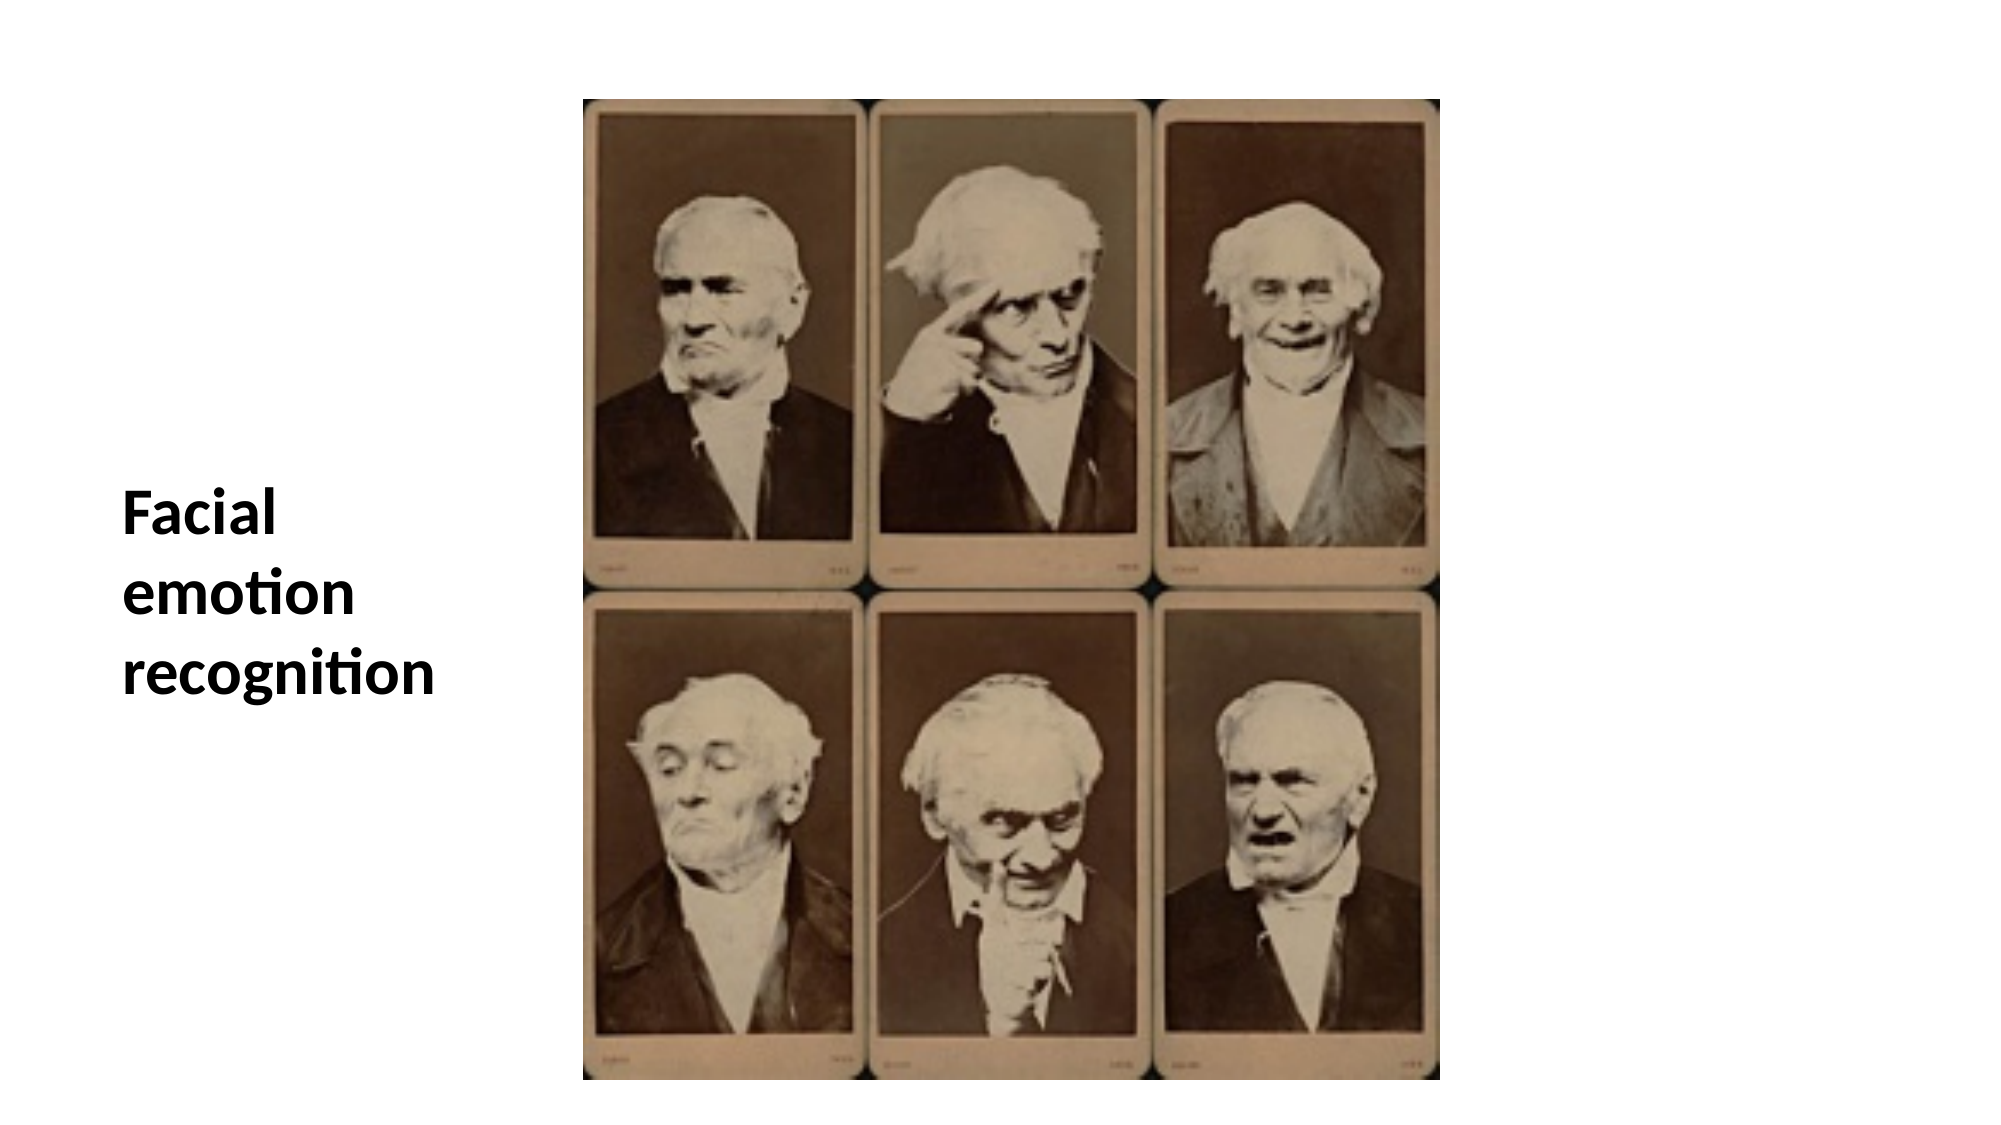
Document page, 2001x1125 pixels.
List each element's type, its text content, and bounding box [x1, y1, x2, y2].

text_box Facial emotion recognition [107, 460, 502, 715]
picture [583, 99, 1440, 1080]
